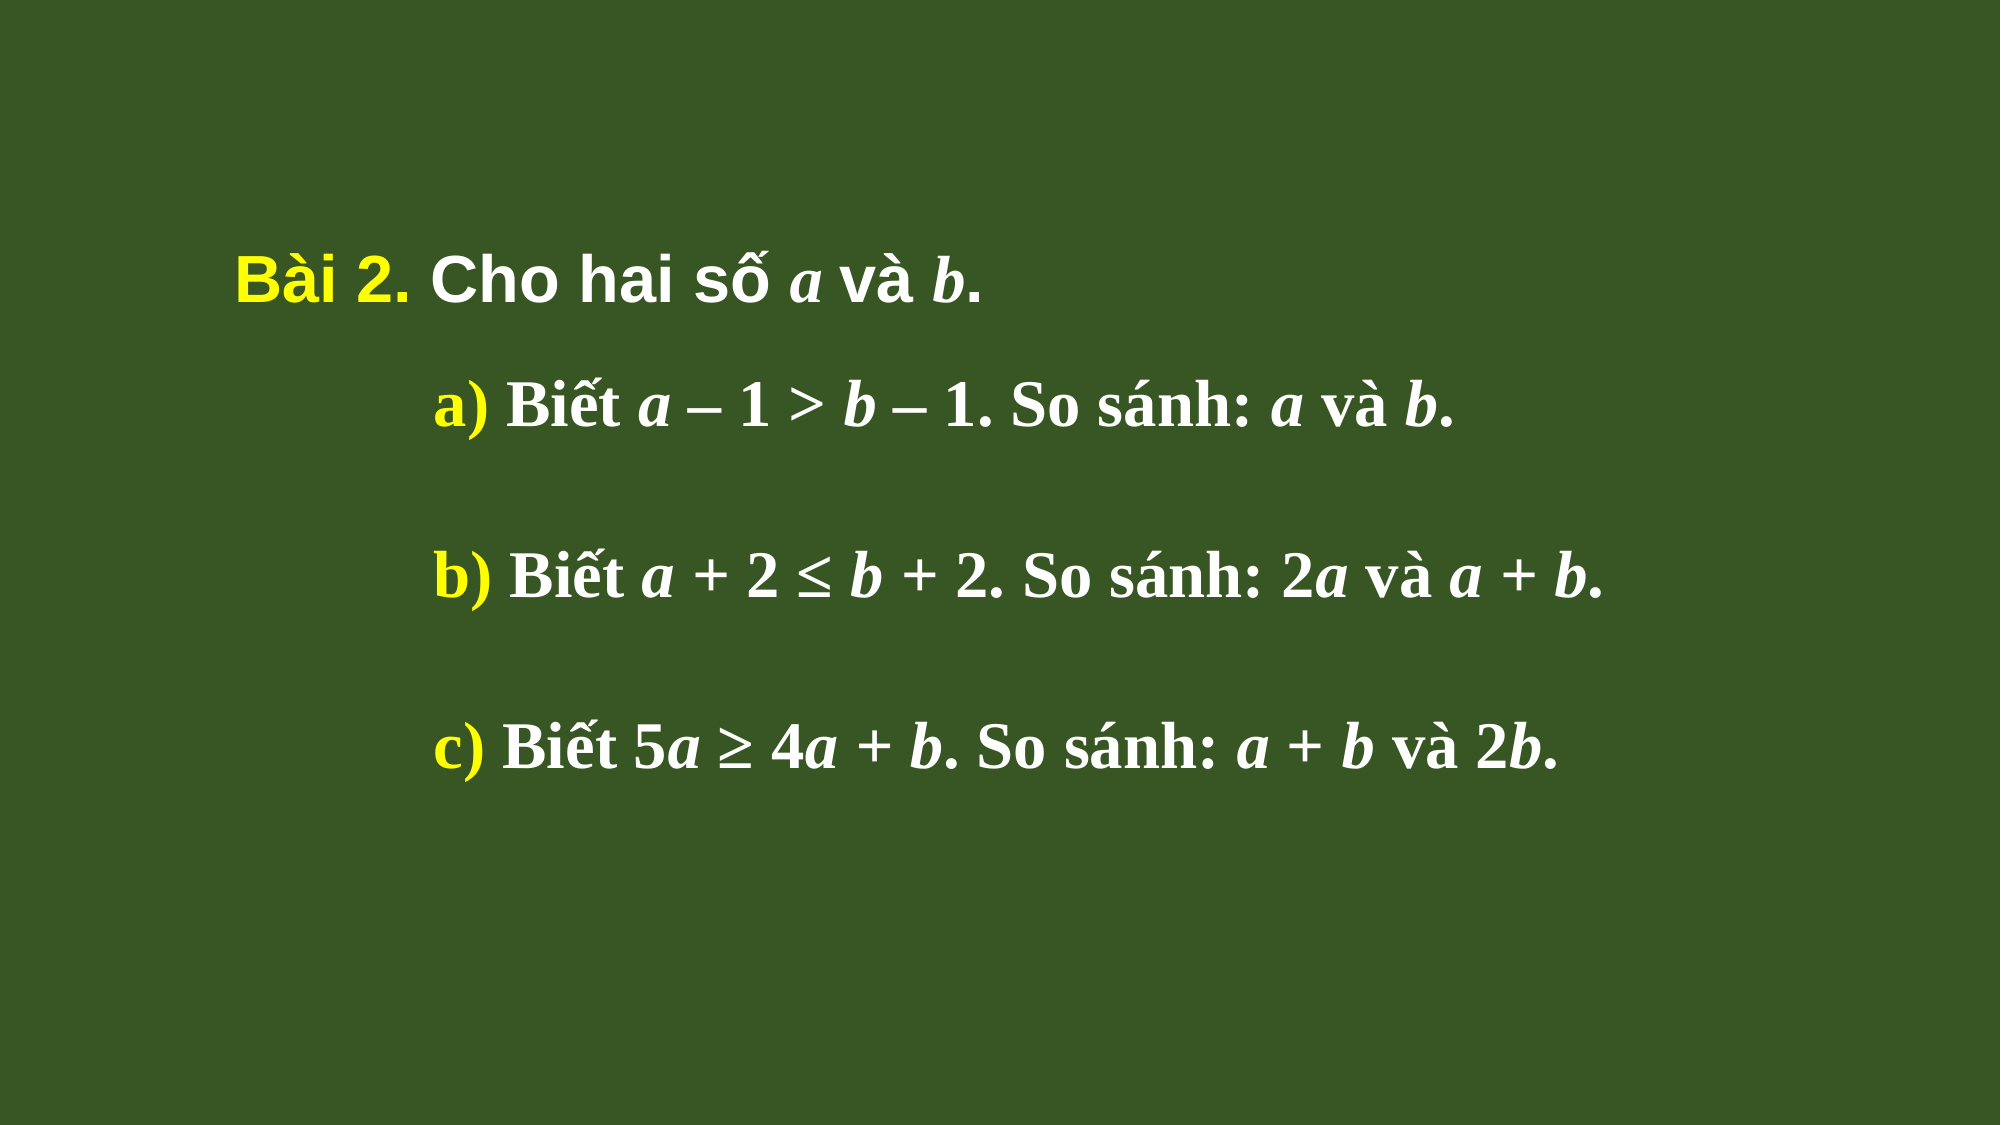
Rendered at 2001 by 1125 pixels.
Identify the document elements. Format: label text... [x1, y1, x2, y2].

text_box b) Biết a + 2 ≤ b + 2. So sánh: 2a và a + b. [418, 523, 1635, 618]
text_box Bài 2. Cho hai số a và b. [219, 228, 1027, 324]
text_box c) Biết 5a ≥ 4a + b. So sánh: a + b và 2b. [418, 694, 1635, 790]
text_box a) Biết a – 1 > b – 1. So sánh: a và b. [418, 351, 1635, 447]
